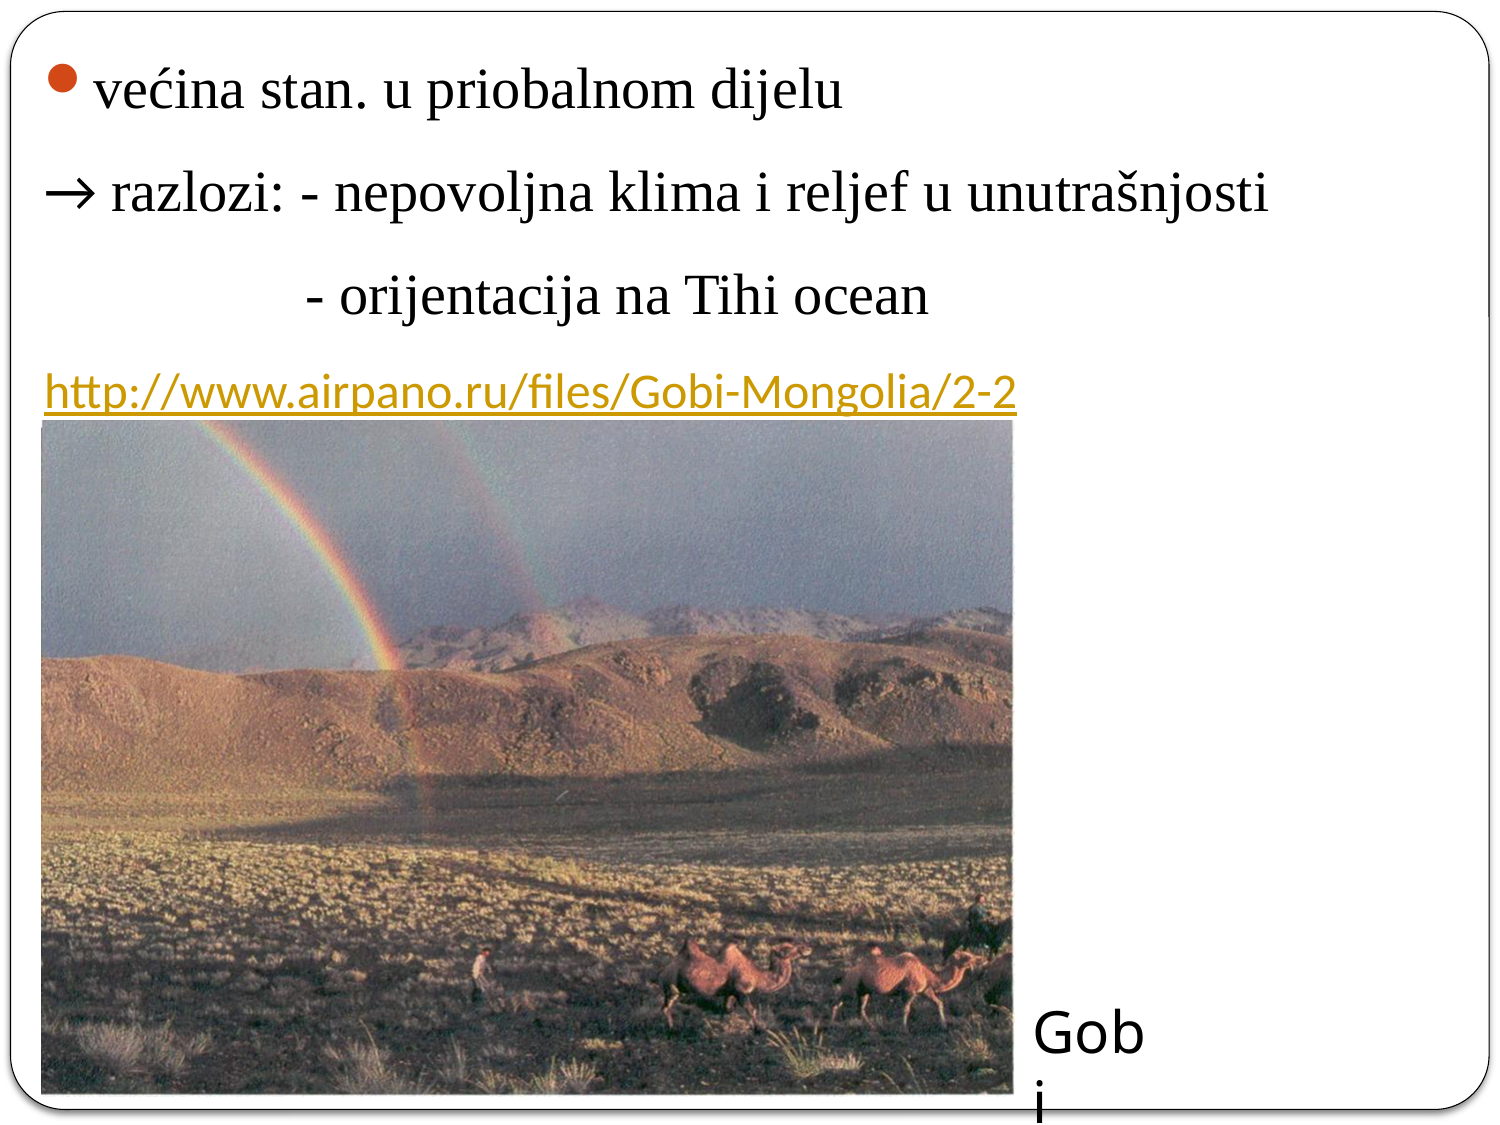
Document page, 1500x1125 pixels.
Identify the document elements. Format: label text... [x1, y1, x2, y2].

list većina stan. u priobalnom dijelu → razlozi: - nepovoljna klima i reljef u unutrašnjosti - orijentacija na Tihi ocean http://www.airpano.ru/files/Gobi-Mongolia/2-2 [29, 42, 1425, 988]
picture [41, 420, 1015, 1097]
text_box Gobi [1017, 987, 1167, 1125]
